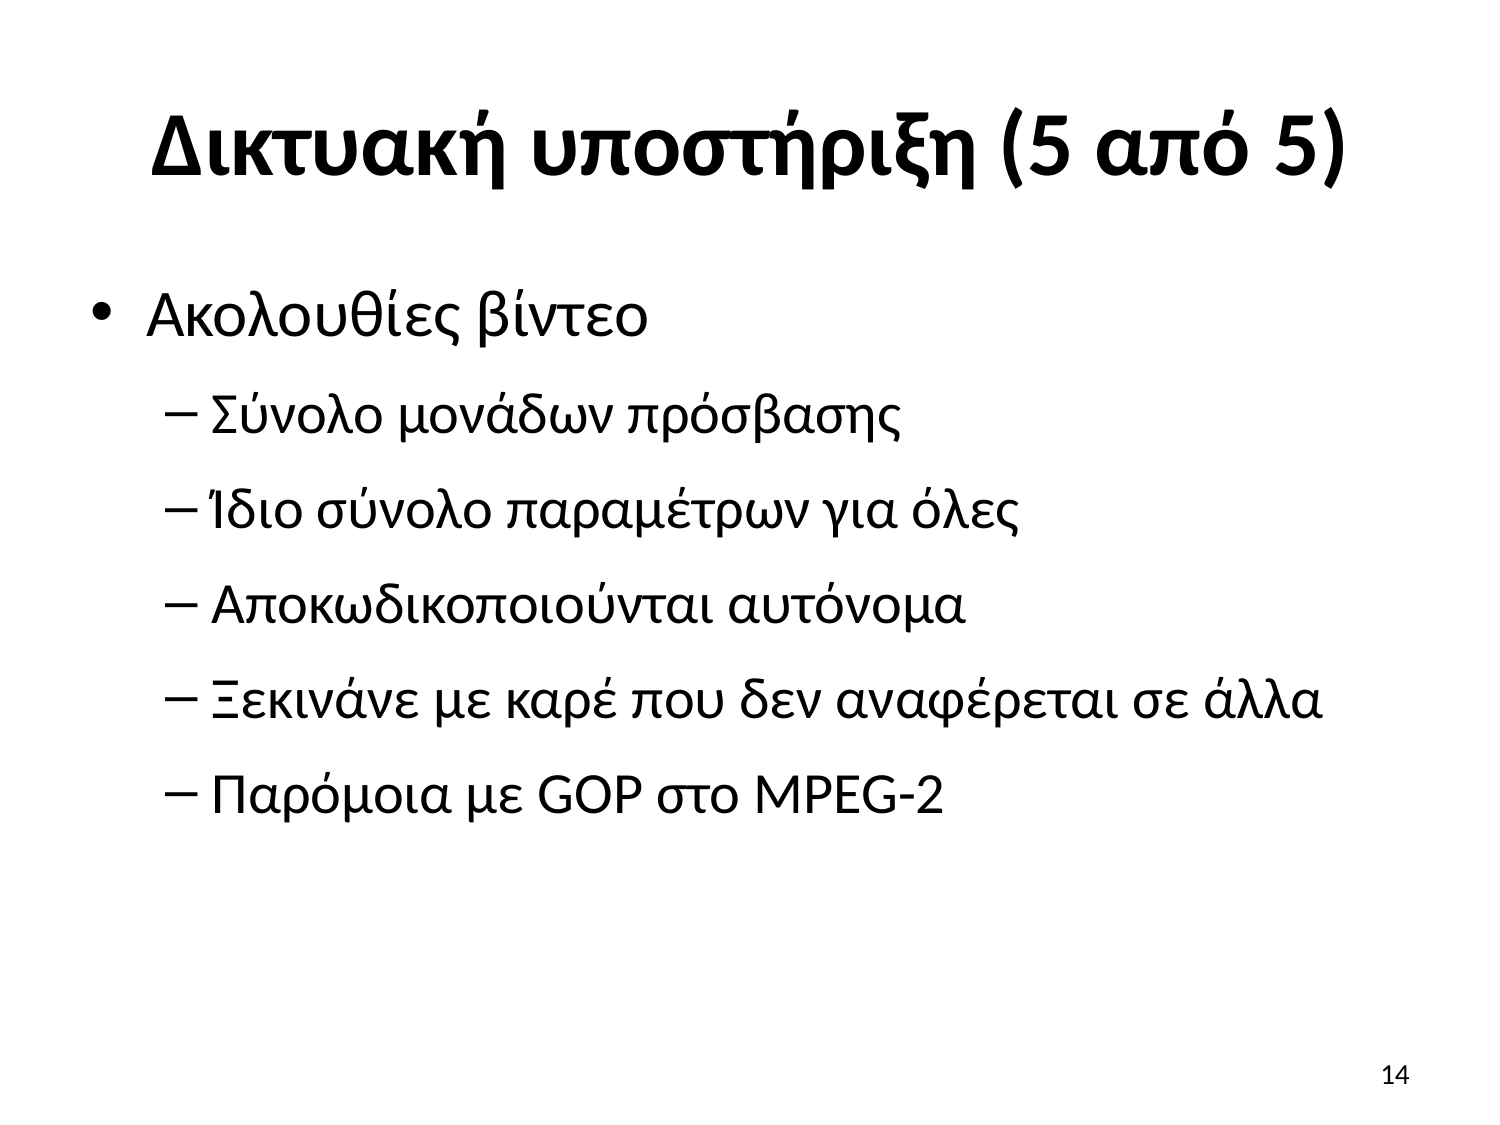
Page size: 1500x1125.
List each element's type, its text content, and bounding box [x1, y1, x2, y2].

slide_number 14 [1074, 1042, 1425, 1103]
list Ακολουθίες βίντεο Σύνολο μονάδων πρόσβασης Ίδιο σύνολο παραμέτρων για όλες Αποκωδικοποιούνται αυτόνομα Ξεκινάνε με καρέ που δεν αναφέρεται σε άλλα Παρόμοια με GOP στο MPEG-2 [75, 262, 1425, 1005]
title Δικτυακή υποστήριξη (5 από 5) [75, 45, 1425, 233]
